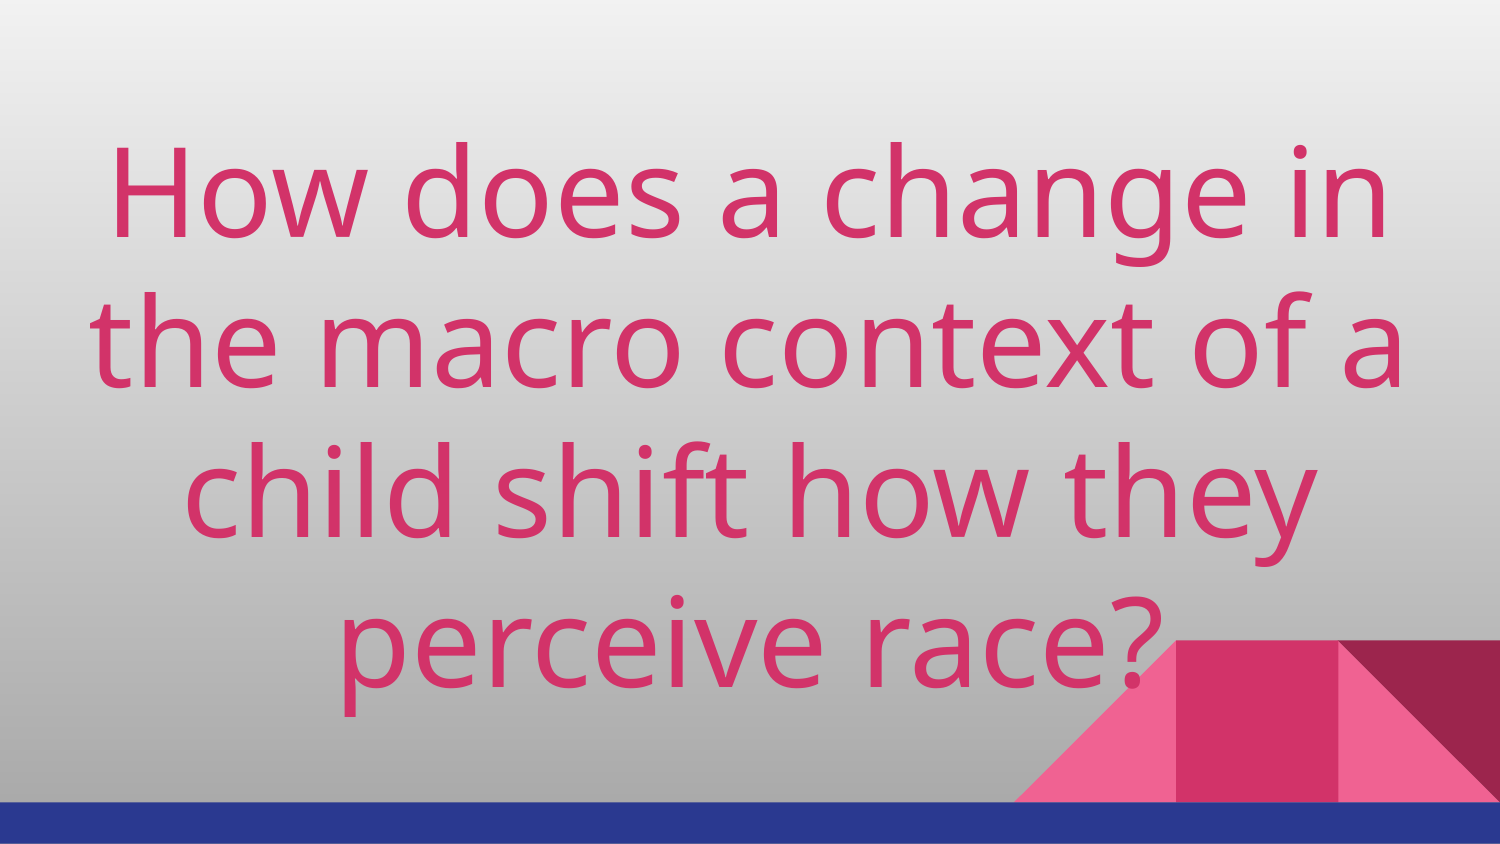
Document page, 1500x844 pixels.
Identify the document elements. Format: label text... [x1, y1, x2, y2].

title How does a change in the macro context of a child shift how they perceive race? [51, 97, 1449, 608]
